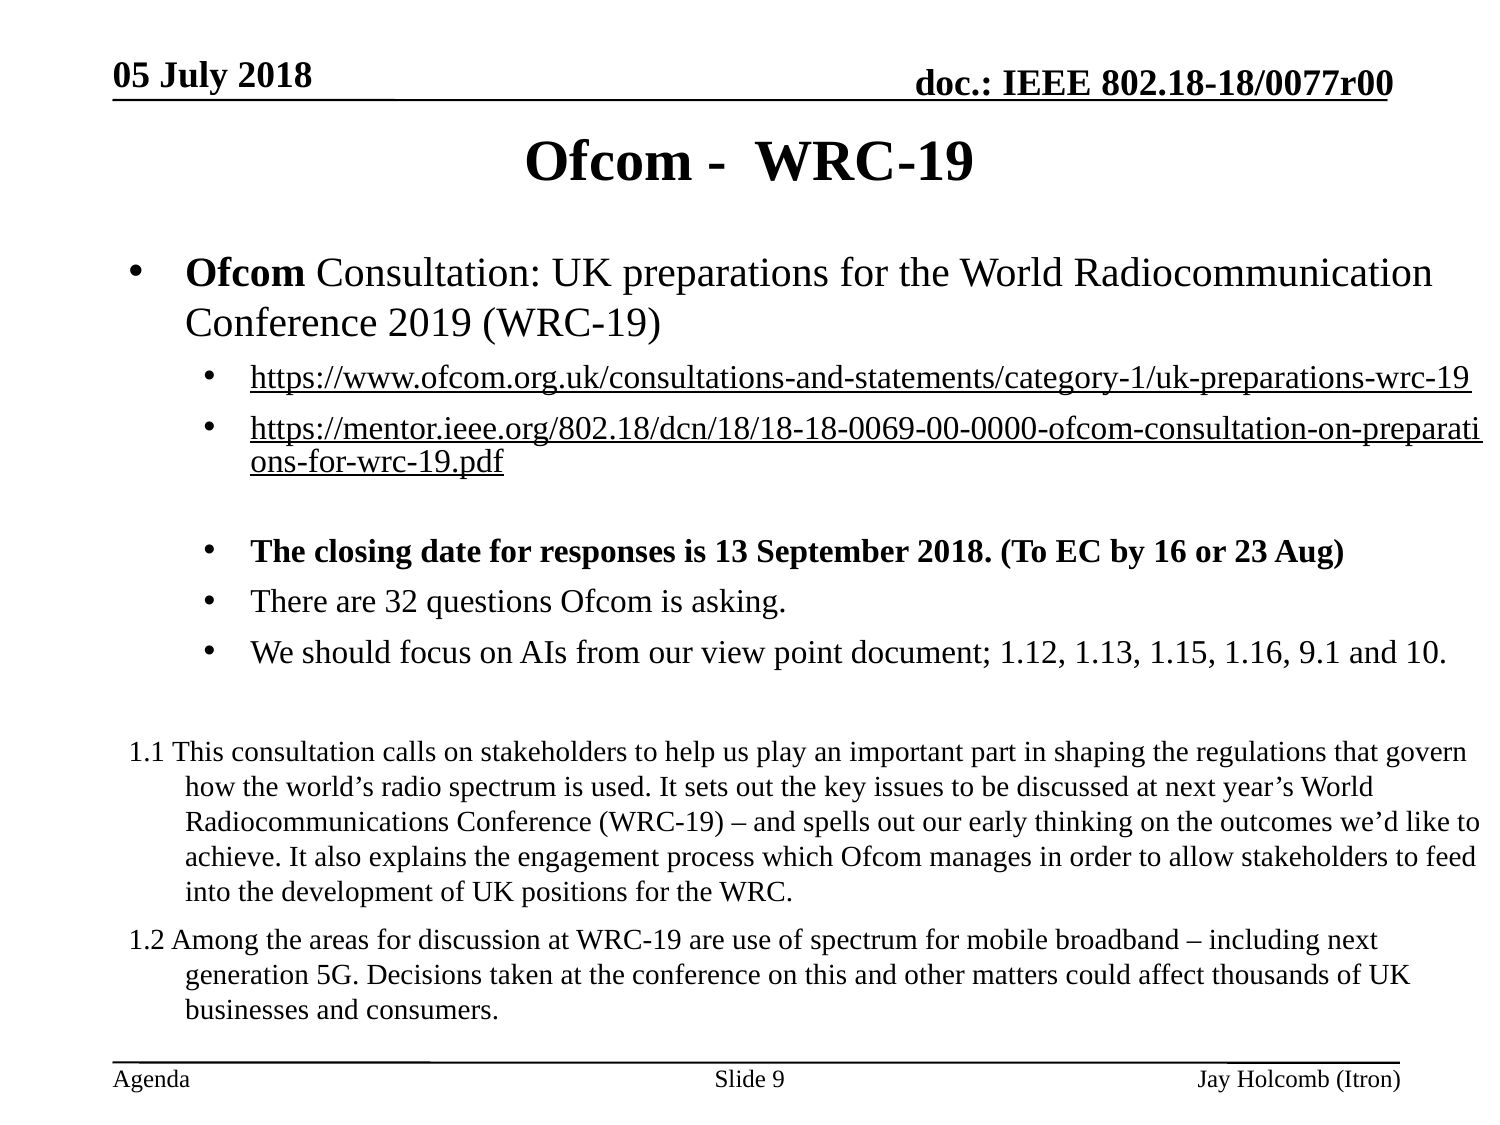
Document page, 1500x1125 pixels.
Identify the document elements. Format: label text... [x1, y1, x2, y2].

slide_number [112, 49, 488, 95]
slide_number Slide 9 [699, 1061, 800, 1123]
footer Jay Holcomb (Itron) [878, 1061, 1402, 1093]
title Ofcom - WRC-19 [112, 100, 1388, 214]
list Ofcom Consultation: UK preparations for the World Radiocommunication Conference 2019 (WRC-19) https://www.ofcom.org.uk/consultations-and-statements/category-1/uk-preparations-wrc-19 https://mentor.ieee.org/802.18/dcn/18/18-18-0069-00-0000-ofcom-consultation-on-preparations-for-wrc-19.pdf The closing date for responses is 13 September 2018. (To EC by 16 or 23 Aug) There are 32 questions Ofcom is asking. We should focus on AIs from our view point document; 1.12, 1.13, 1.15, 1.16, 9.1 and 10. 1.1 This consultation calls on stakeholders to help us play an important part in shaping the regulations that govern how the world’s radio spectrum is used. It sets out the key issues to be discussed at next year’s World Radiocommunications Conference (WRC-19) – and spells out our early thinking on the outcomes we’d like to achieve. It also explains the engagement process which Ofcom manages in order to allow stakeholders to feed into the development of UK positions for the WRC. 1.2 Among the areas for discussion at WRC-19 are use of spectrum for mobile broadband – including next generation 5G. Decisions taken at the conference on this and other matters could affect thousands of UK businesses and consumers. [113, 174, 1500, 913]
